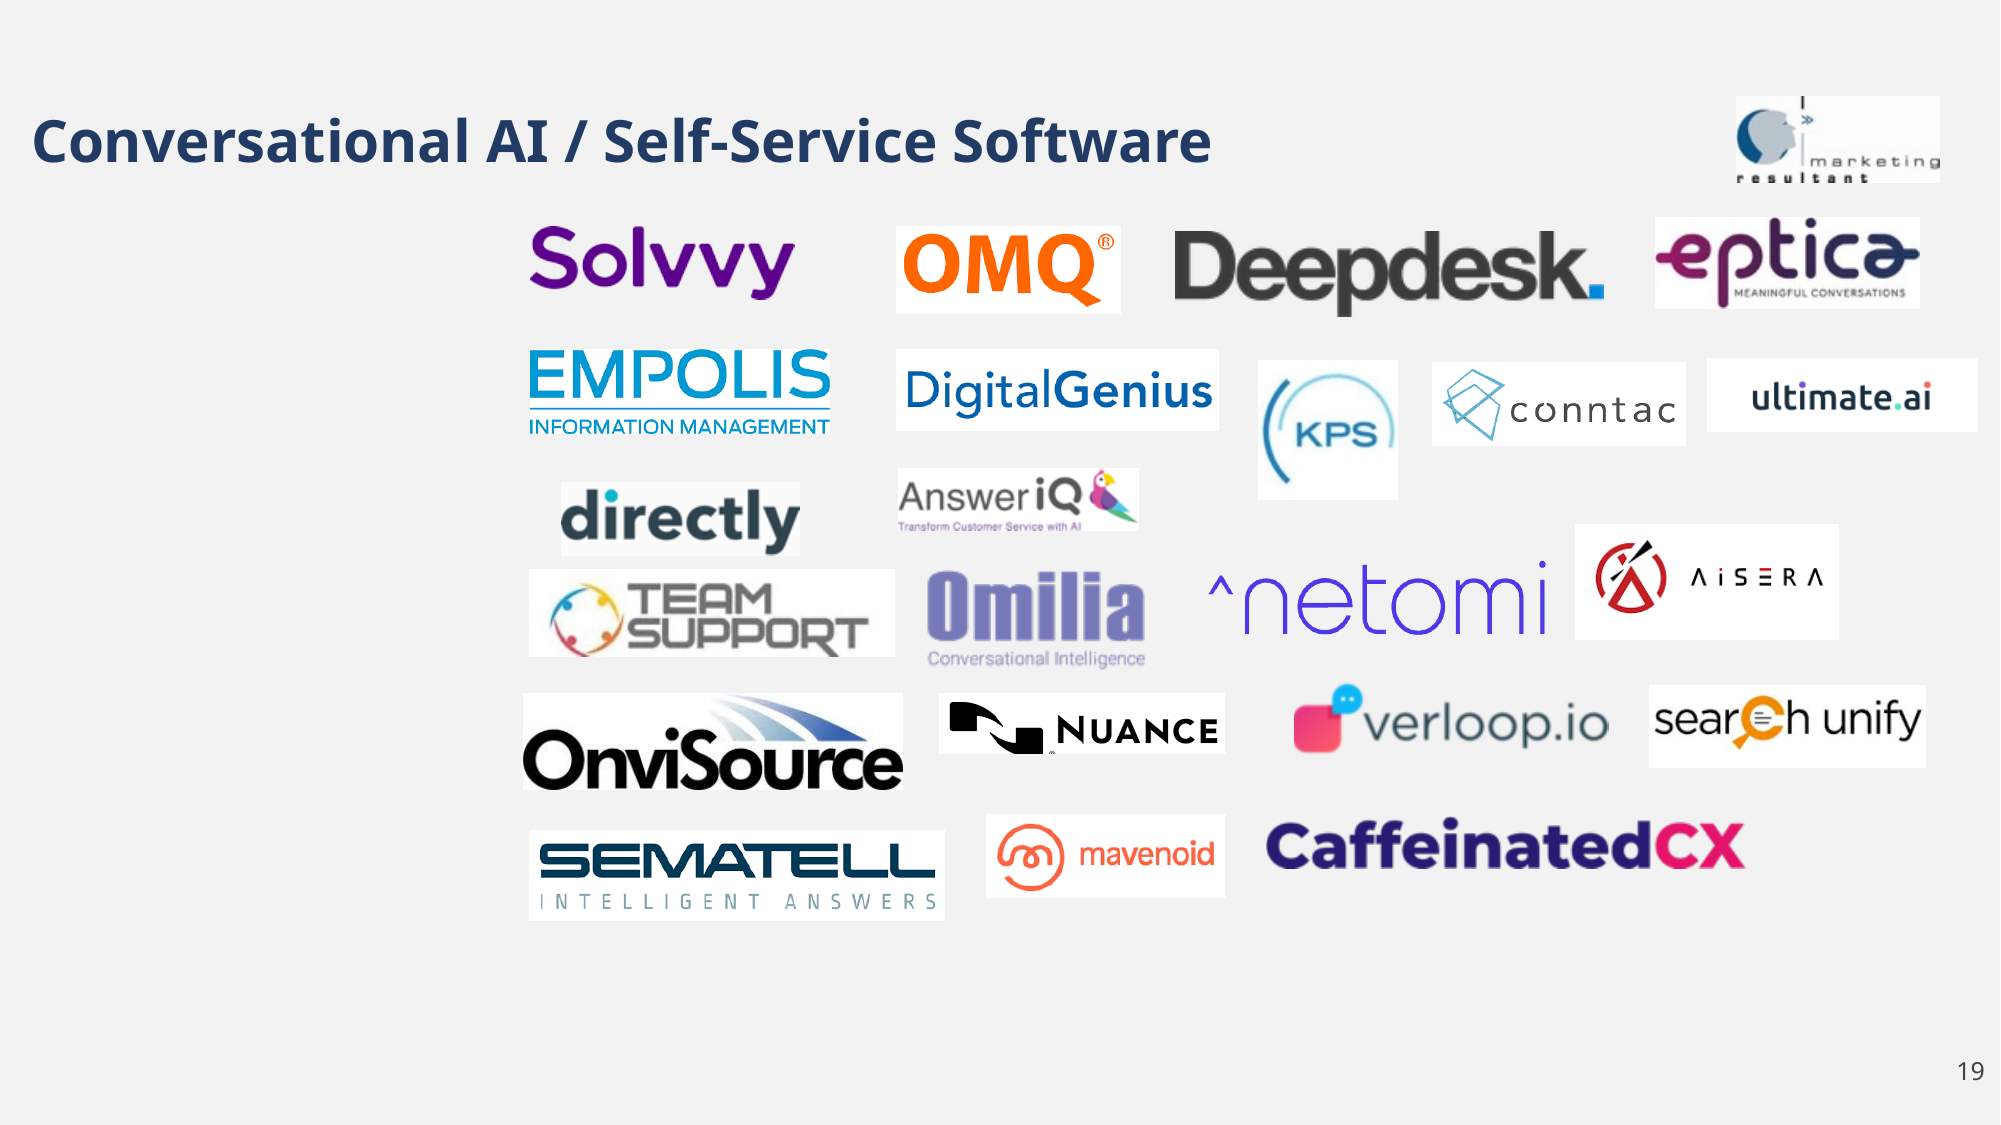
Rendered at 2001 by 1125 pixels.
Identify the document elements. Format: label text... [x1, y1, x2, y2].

picture [896, 349, 1219, 431]
picture [560, 482, 800, 556]
picture [896, 226, 1121, 314]
picture [523, 693, 903, 790]
text_box [0, 0, 2000, 1125]
picture [1294, 677, 1609, 762]
picture [1574, 524, 1840, 640]
picture [566, 422, 574, 431]
picture [985, 814, 1226, 898]
picture [800, 349, 830, 376]
picture [938, 693, 1226, 754]
picture [1207, 560, 1546, 635]
picture [1432, 362, 1686, 446]
picture [1258, 360, 1398, 500]
picture [529, 569, 895, 657]
picture [529, 830, 945, 921]
picture [647, 422, 655, 431]
slide_number 19 [1550, 1042, 2000, 1103]
picture [530, 226, 795, 300]
picture [1175, 231, 1604, 317]
picture [686, 357, 718, 391]
picture [1649, 685, 1926, 768]
picture [826, 422, 830, 434]
picture [555, 429, 564, 434]
text_box Conversational AI / Self-Service Software [16, 96, 1229, 182]
picture [530, 349, 830, 407]
picture [898, 468, 1139, 531]
picture [925, 569, 1148, 671]
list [1736, 96, 1940, 183]
picture [664, 426, 670, 434]
picture [1706, 358, 1978, 432]
picture [530, 410, 830, 434]
picture [1266, 816, 1746, 869]
picture [1655, 217, 1920, 309]
